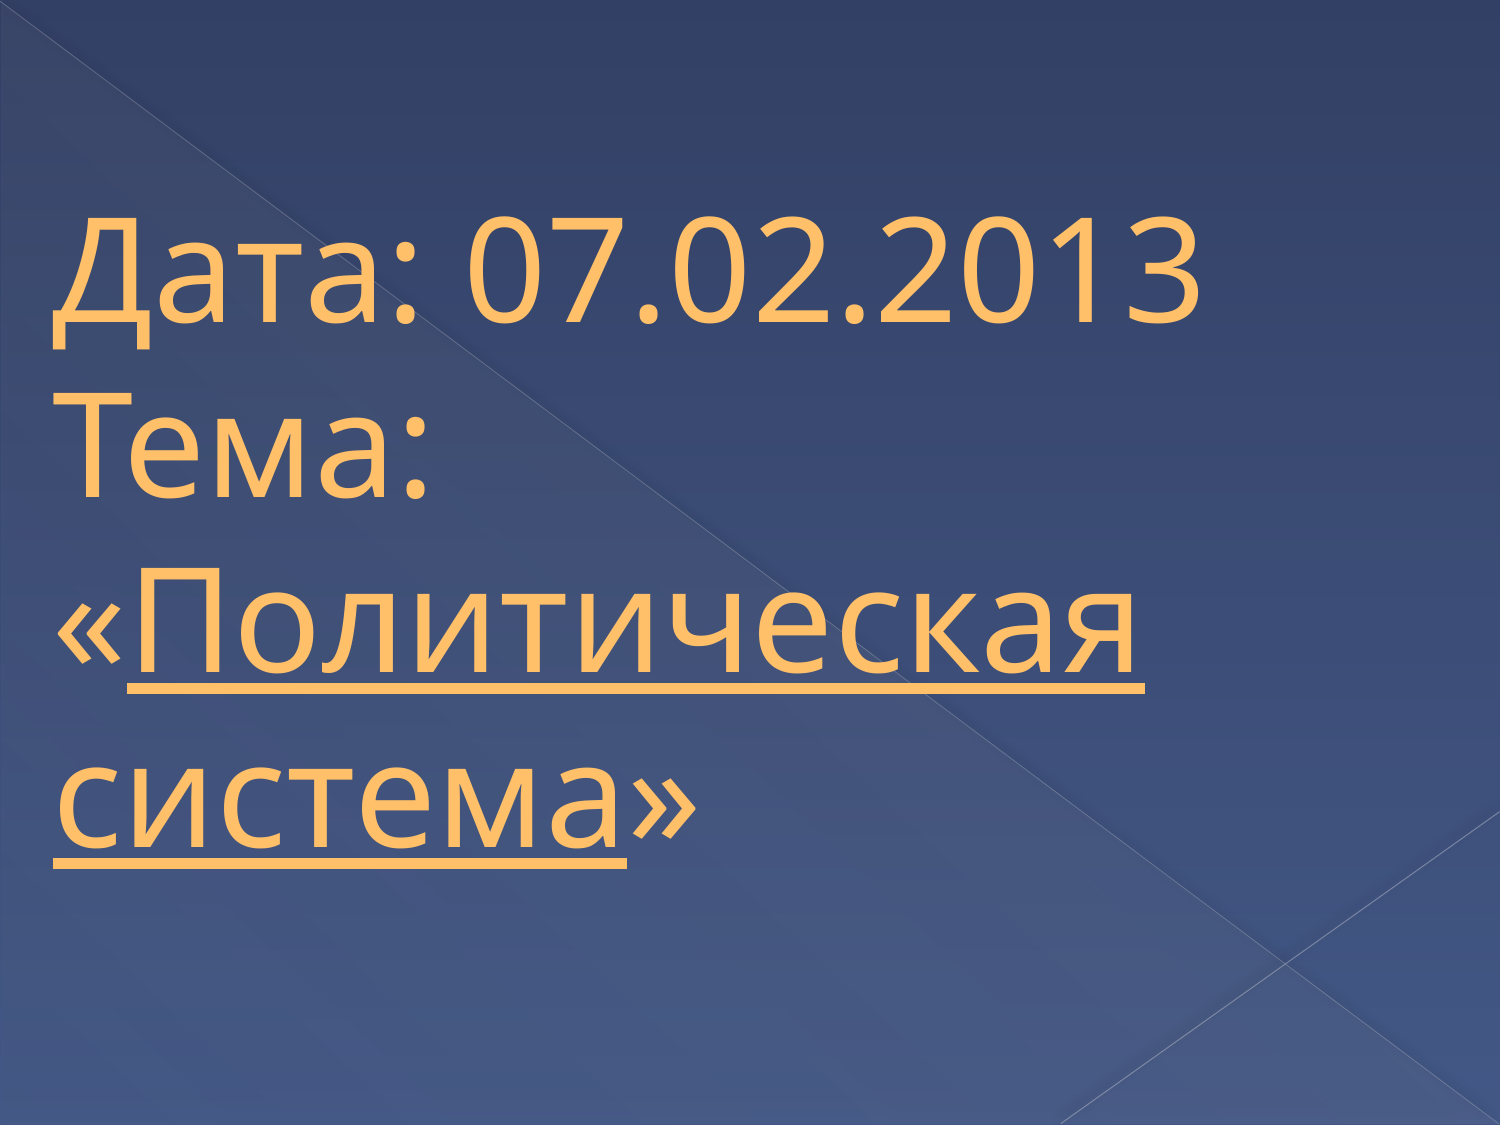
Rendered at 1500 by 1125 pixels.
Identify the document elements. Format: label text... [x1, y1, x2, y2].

title Дата: 07.02.2013 Тема: «Политическая система» [0, 432, 1398, 621]
